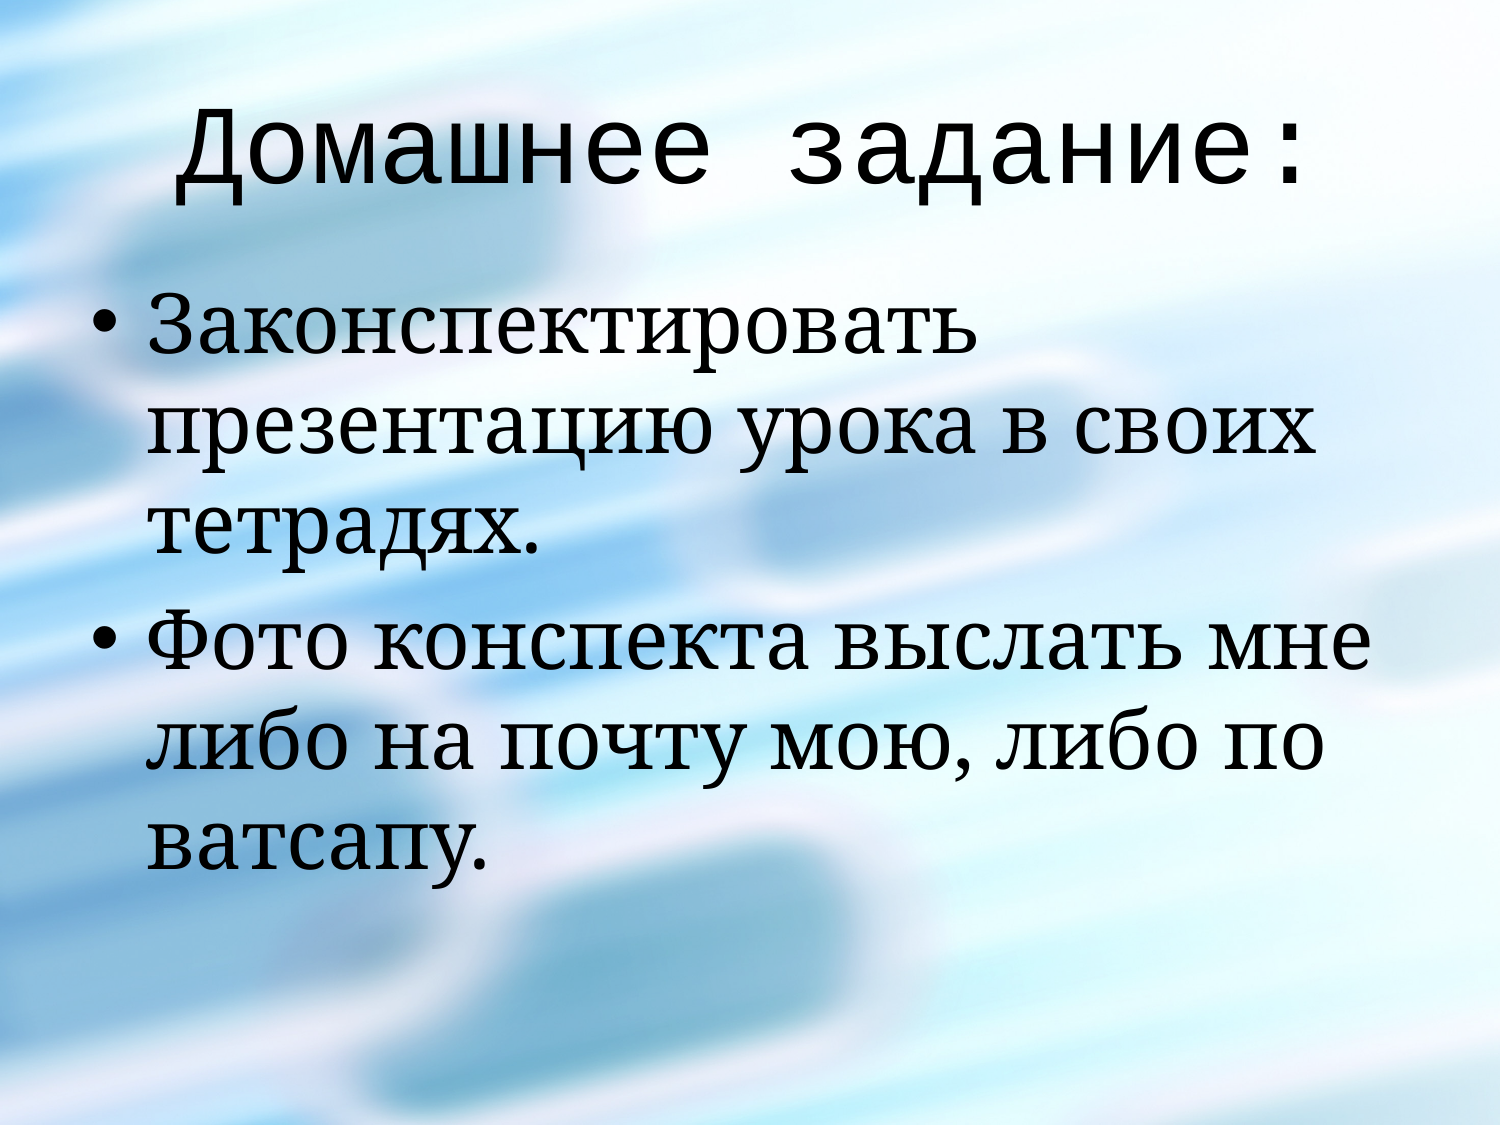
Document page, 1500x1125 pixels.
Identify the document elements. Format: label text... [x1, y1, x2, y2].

list Законспектировать презентацию урока в своих тетрадях. Фото конспекта выслать мне либо на почту мою, либо по ватсапу. [75, 262, 1425, 1005]
title Домашнее задание: [75, 45, 1425, 233]
